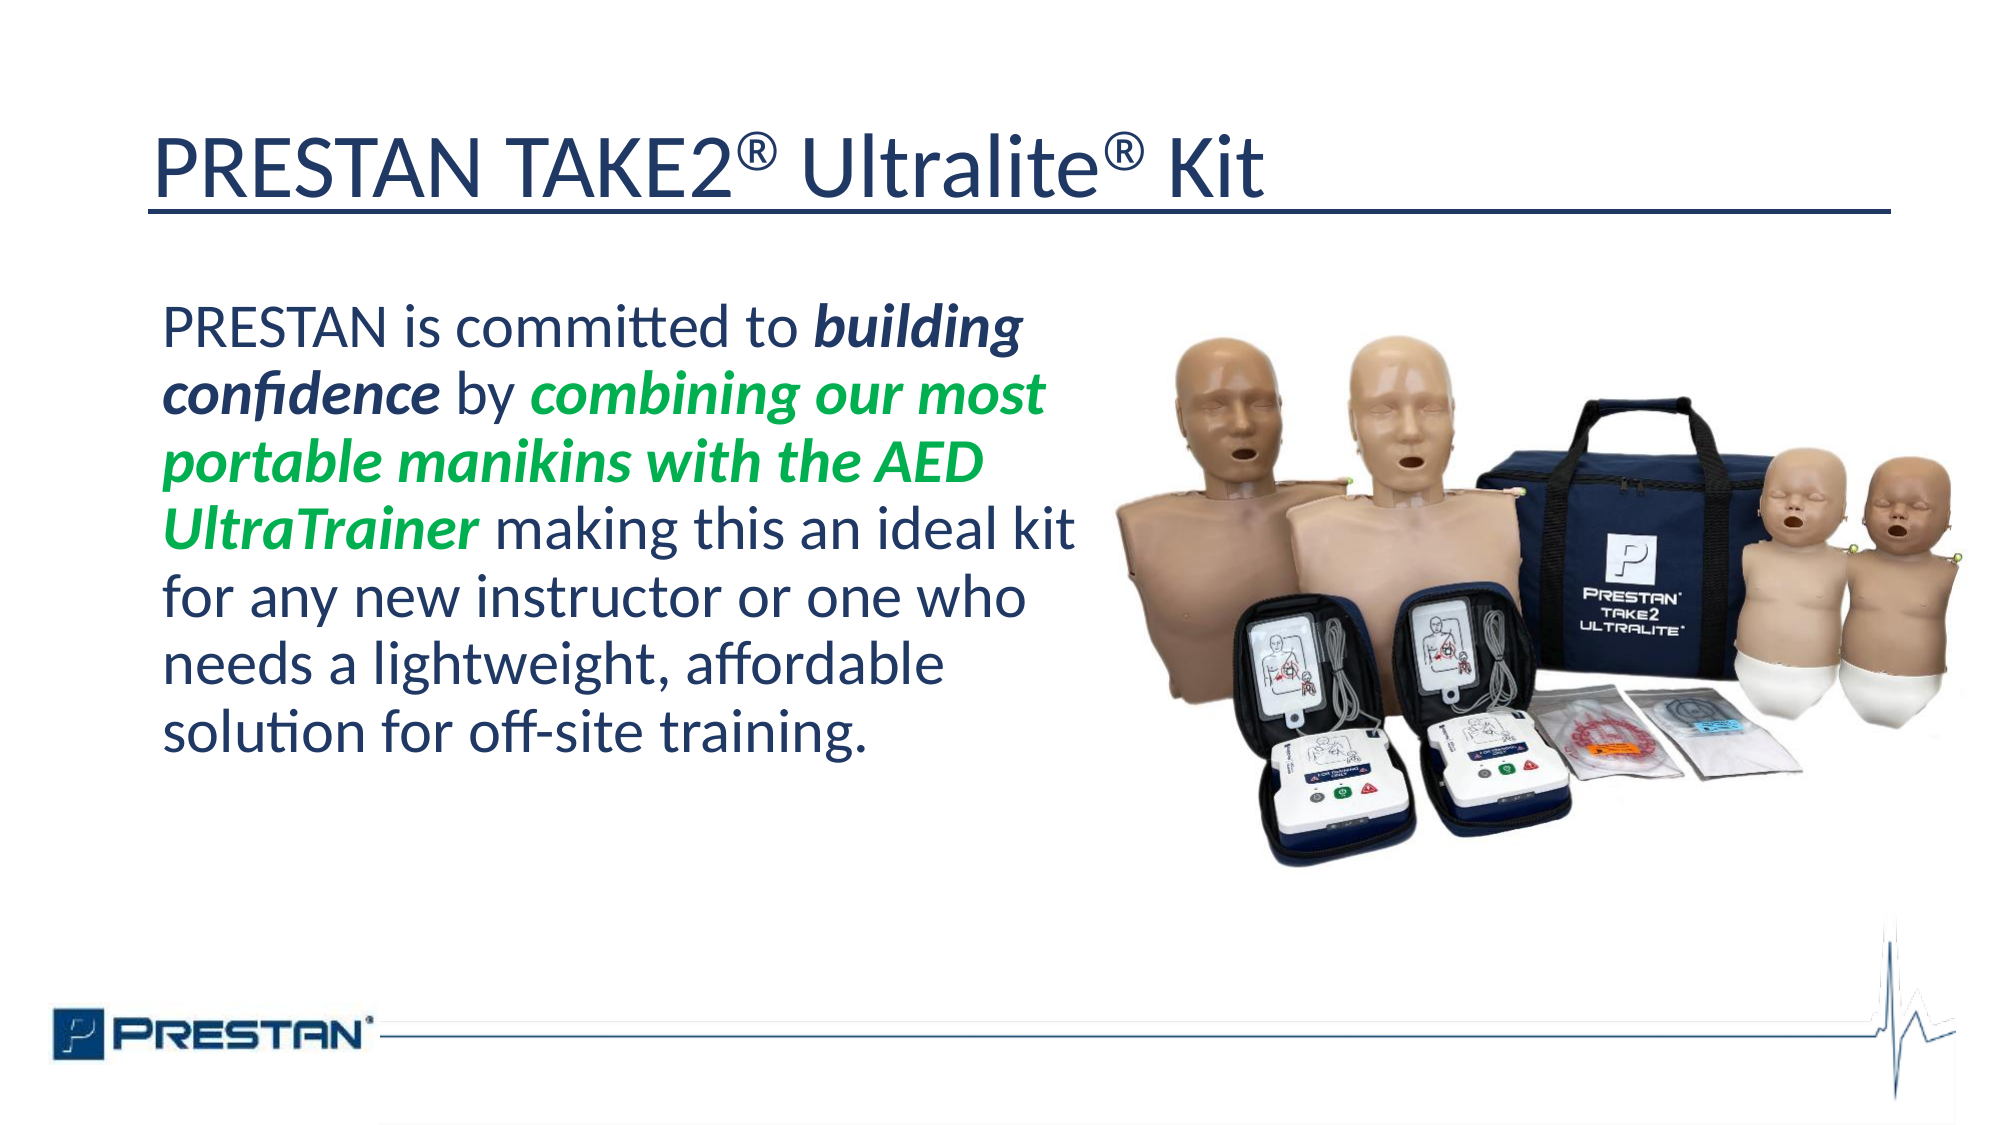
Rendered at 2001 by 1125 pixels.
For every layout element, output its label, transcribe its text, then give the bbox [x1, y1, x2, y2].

title PRESTAN TAKE2® Ultralite® Kit [137, 59, 2000, 277]
list PRESTAN is committed to building confidence by combining our most portable manikins with the AED UltraTrainer making this an ideal kit for any new instructor or one who needs a lightweight, affordable solution for off-site training. [147, 285, 1103, 791]
picture [47, 252, 1986, 1125]
